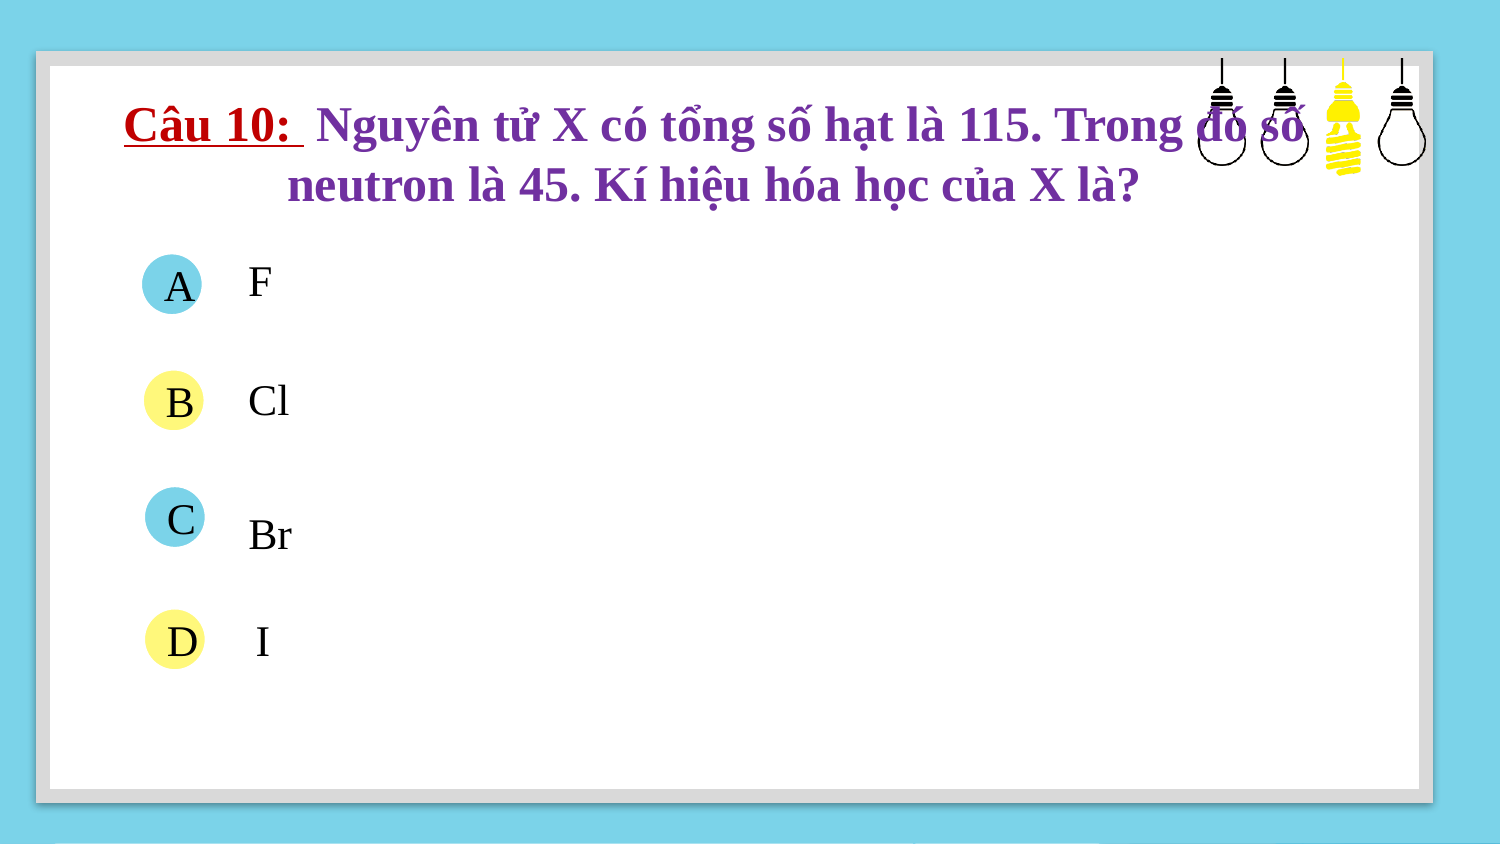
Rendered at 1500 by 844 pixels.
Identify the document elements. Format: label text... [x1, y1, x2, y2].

text_box Cl [233, 364, 305, 432]
text_box A [138, 250, 206, 318]
text_box C [141, 483, 209, 551]
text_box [1196, 57, 1427, 205]
text_box I [240, 605, 286, 673]
text_box F [233, 245, 288, 313]
text_box B [139, 366, 208, 435]
text_box D [141, 605, 209, 674]
text_box Câu 10: Nguyên tử X có tổng số hạt là 115. Trong đó số neutron là 45. Kí hiệu hóa học của X là? [88, 84, 1341, 219]
text_box [0, 0, 1500, 844]
text_box [41, 57, 1427, 797]
text_box Br [233, 498, 308, 566]
